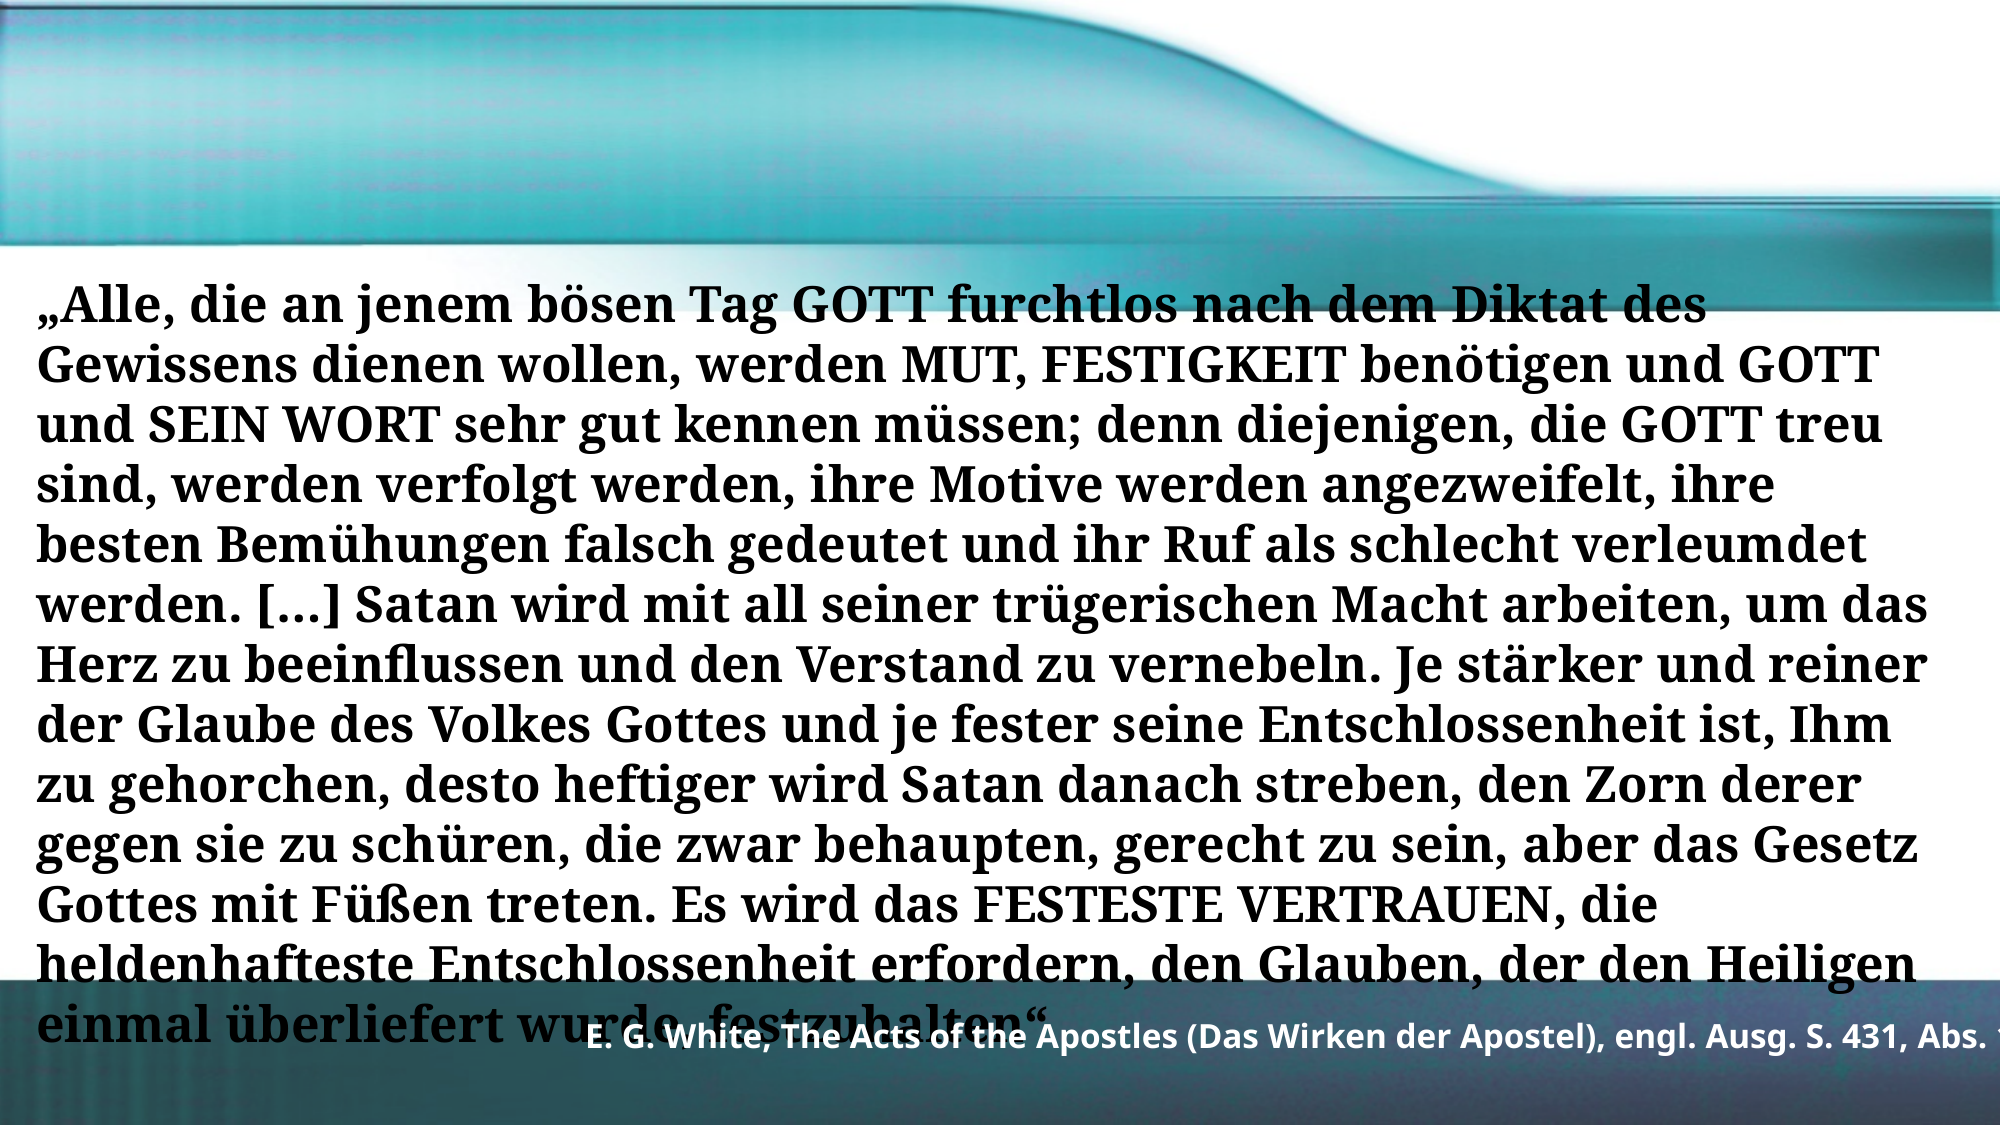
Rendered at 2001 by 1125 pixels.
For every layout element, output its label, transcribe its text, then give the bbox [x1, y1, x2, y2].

text_box „Alle, die an jenem bösen Tag GOTT furchtlos nach dem Diktat des Gewissens dienen wollen, werden MUT, FESTIGKEIT benötigen und GOTT und SEIN WORT sehr gut kennen müssen; denn diejenigen, die GOTT treu sind, werden verfolgt werden, ihre Motive werden angezweifelt, ihre besten Bemühungen falsch gedeutet und ihr Ruf als schlecht verleumdet werden. […] Satan wird mit all seiner trügerischen Macht arbeiten, um das Herz zu beeinflussen und den Verstand zu vernebeln. Je stärker und reiner der Glaube des Volkes Gottes und je fester seine Entschlossenheit ist, Ihm zu gehorchen, desto heftiger wird Satan danach streben, den Zorn derer gegen sie zu schüren, die zwar behaupten, gerecht zu sein, aber das Gesetz Gottes mit Füßen treten. Es wird das FESTESTE VERTRAUEN, die heldenhafteste Entschlossenheit erfordern, den Glauben, der den Heiligen einmal überliefert wurde, festzuhalten“ [21, 264, 1945, 1060]
text_box In Zeiten von Schwierigkeiten und Verfolgung haben treue Gläubige die Wahrheit standhaft verteidigt und sich auf die Liebe und Fürsorge GOTTES verlassen (Ps. 46:1-3). [0, 0, 2000, 1125]
text_box E. G. White, The Acts of the Apostles (Das Wirken der Apostel), engl. Ausg. S. 431, Abs. 1 [570, 1007, 2000, 1063]
